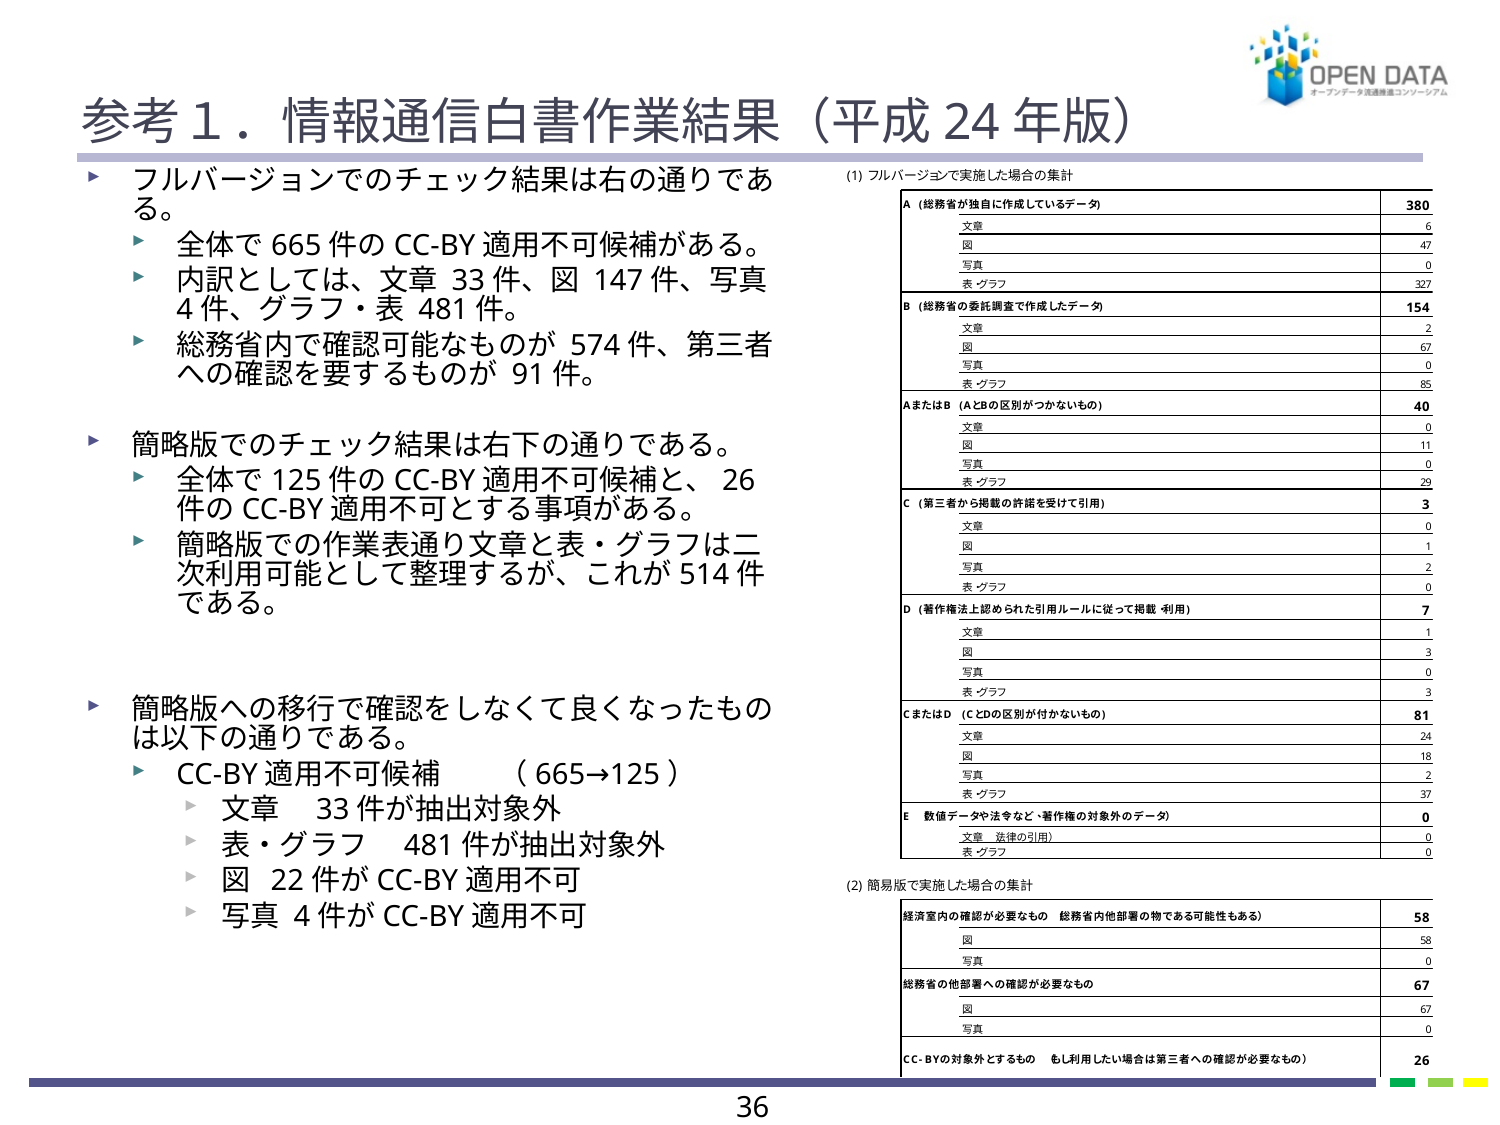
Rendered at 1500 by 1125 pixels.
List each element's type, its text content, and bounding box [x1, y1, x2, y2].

picture [1190, 0, 1500, 146]
title 参考１．情報通信白書作業結果（平成24年版） [66, 26, 1417, 158]
picture [843, 163, 1434, 1079]
slide_number 35 [590, 1081, 916, 1125]
list フルバージョンでのチェック結果は右の通りである。 全体で665件のCC-BY適用不可候補がある。 内訳としては、文章 33件、図 147件、写真4件、グラフ・表 481件。 総務省内で確認可能なものが 574件、第三者への確認を要するものが 91件。 簡略版でのチェック結果は右下の通りである。 全体で125件のCC-BY適用不可候補と、26件のCC-BY適用不可とする事項がある。 簡略版での作業表通り文章と表・グラフは二次利用可能として整理するが、これが514件である。 簡略版への移行で確認をしなくて良くなったものは以下の通りである。 CC-BY適用不可候補 （665→125） 文章 33件が抽出対象外 表・グラフ 481件が抽出対象外 図 22件がCC-BY適用不可 写真 4件がCC-BY適用不可 [71, 159, 794, 1077]
